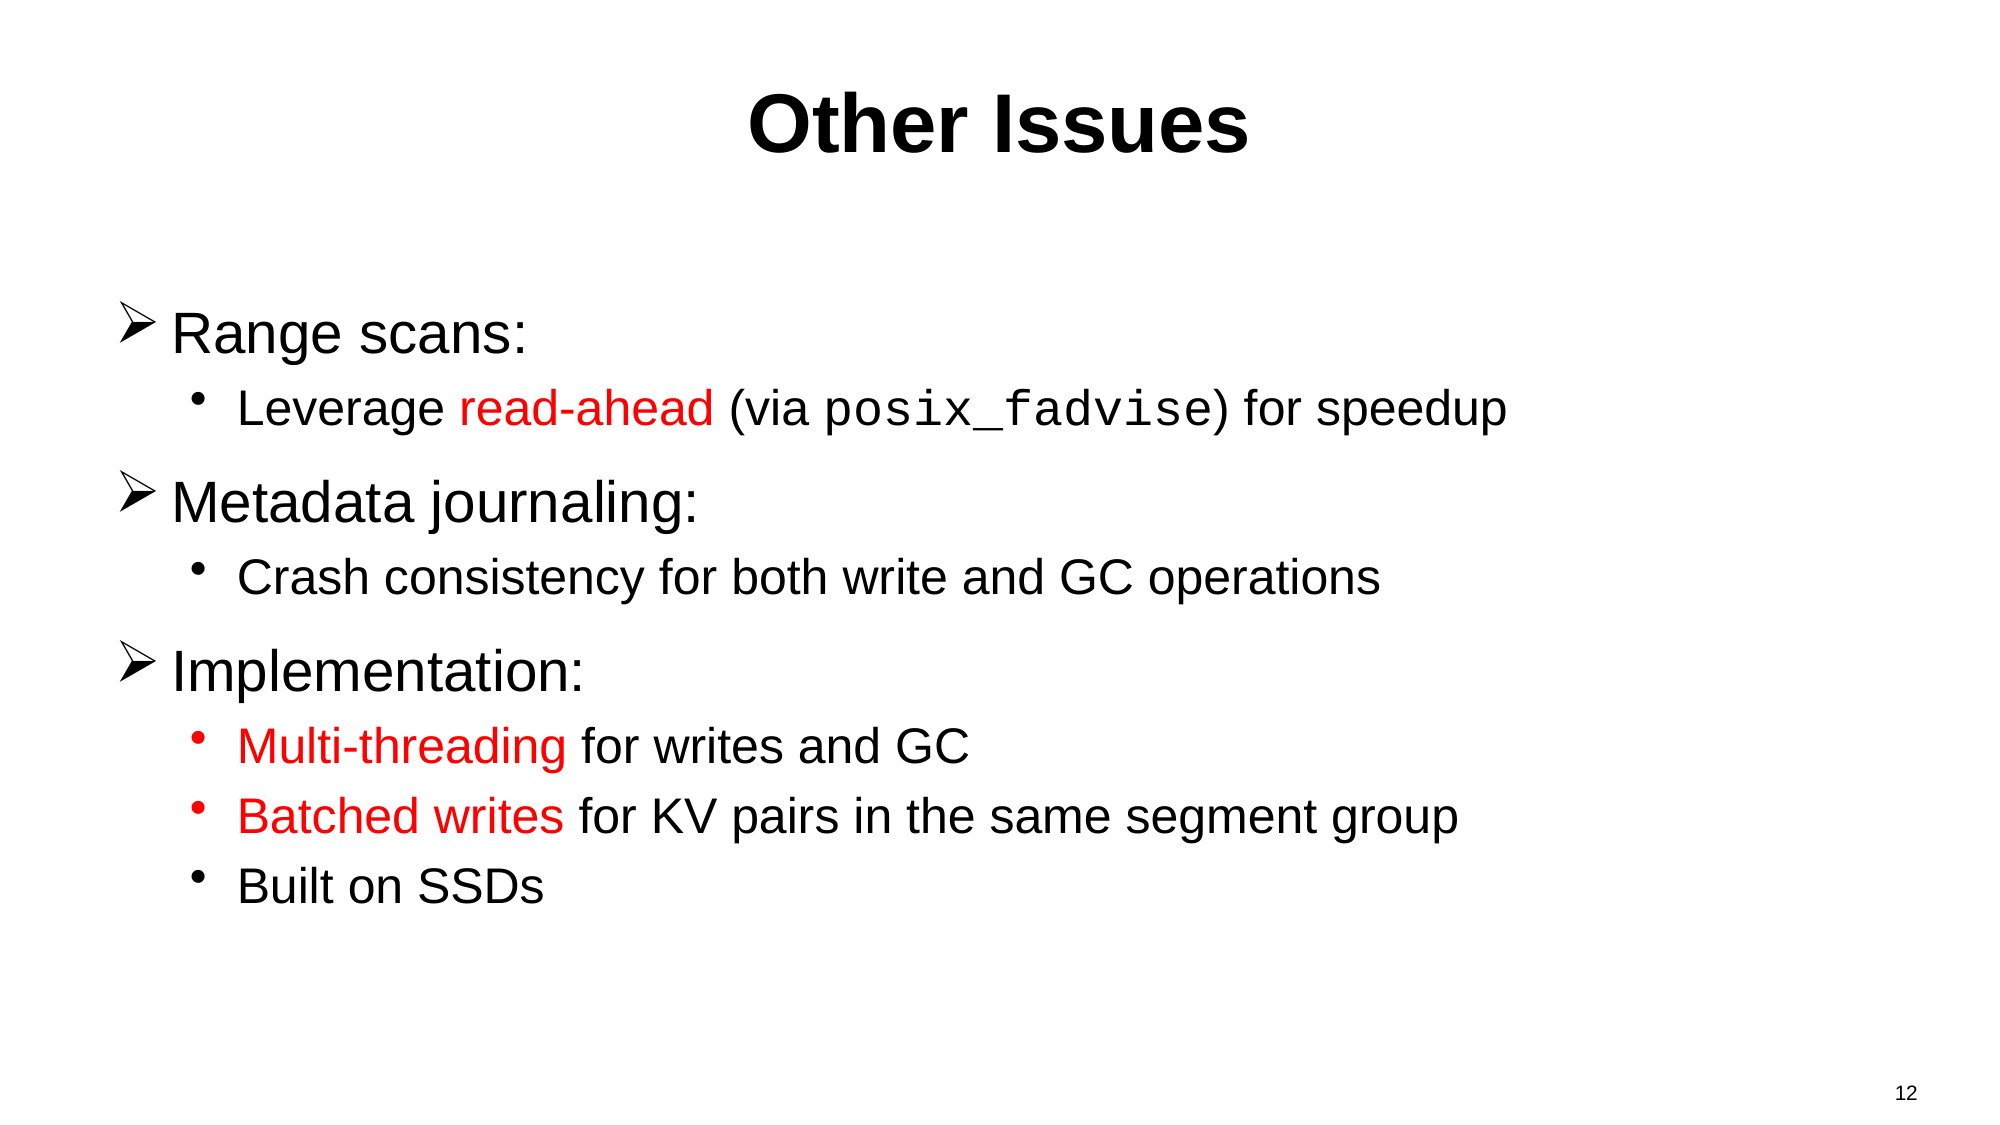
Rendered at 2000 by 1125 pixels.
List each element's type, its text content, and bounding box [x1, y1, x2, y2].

list Range scans: Leverage read-ahead (via posix_fadvise) for speedup Metadata journaling: Crash consistency for both write and GC operations Implementation: Multi-threading for writes and GC Batched writes for KV pairs in the same segment group Built on SSDs [99, 287, 1900, 993]
title Other Issues [99, 24, 1900, 213]
slide_number 12 [1466, 1072, 1933, 1125]
